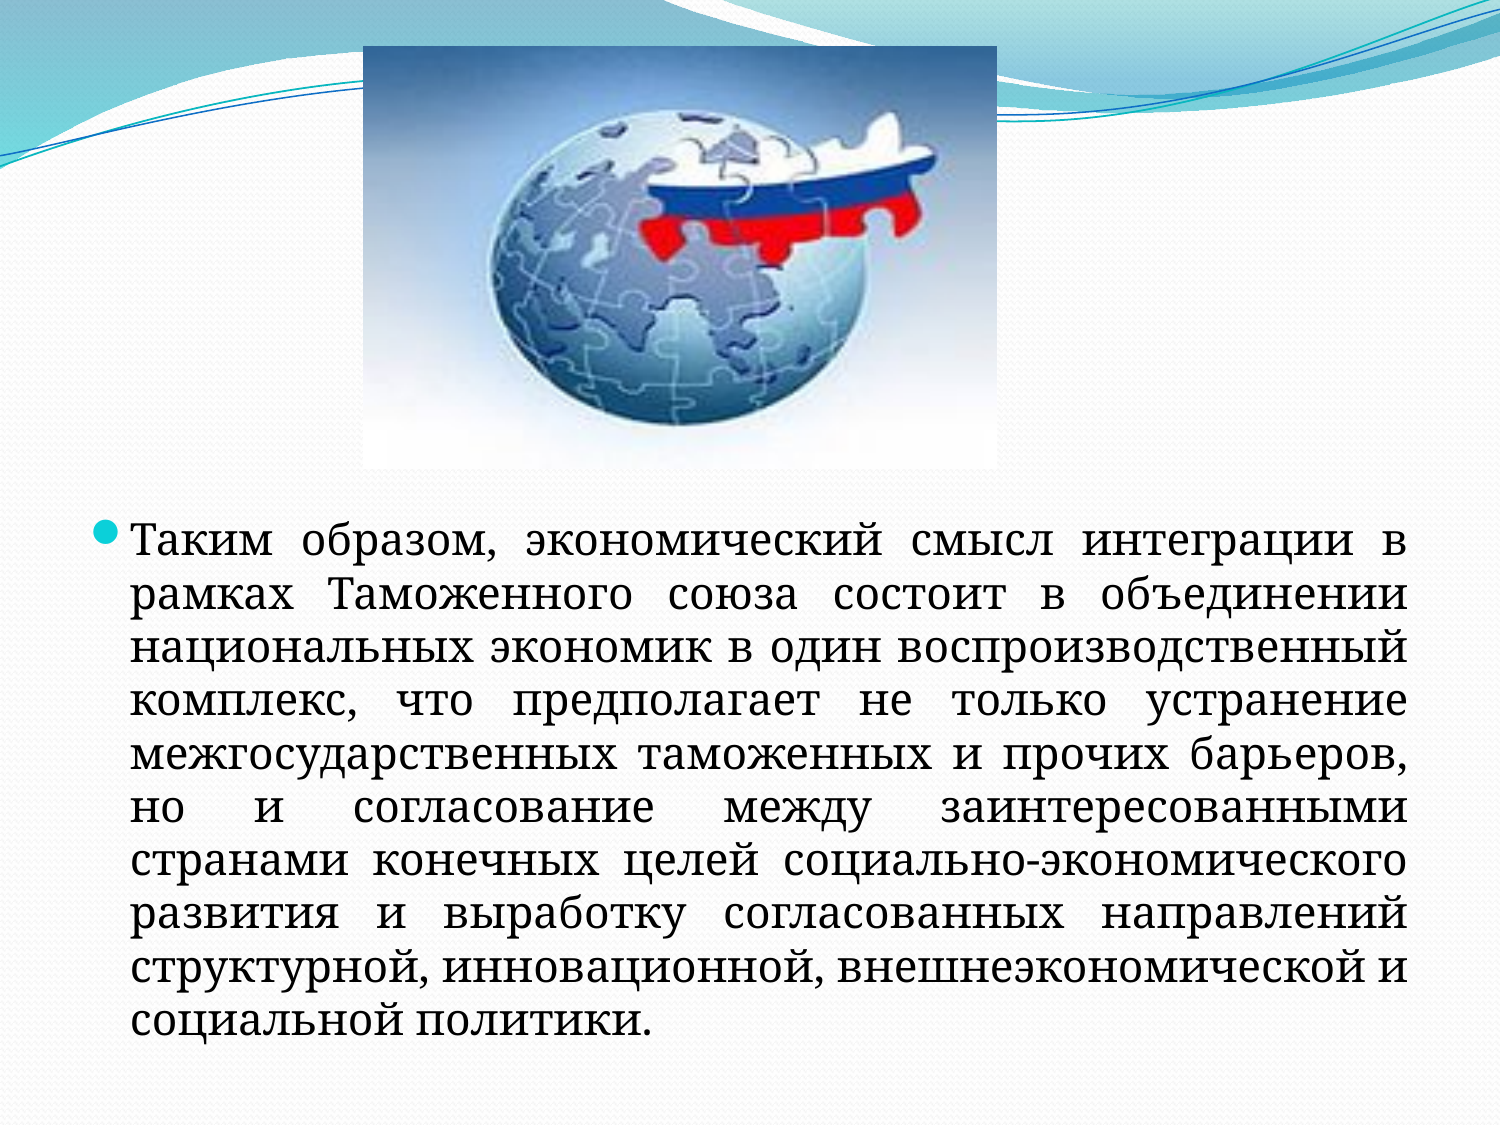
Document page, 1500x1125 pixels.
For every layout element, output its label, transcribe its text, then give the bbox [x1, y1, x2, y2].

picture [362, 46, 997, 469]
list Таким образом, экономический смысл интеграции в рамках Таможенного союза состоит в объединении национальных экономик в один воспроизводственный комплекс, что предполагает не только устранение межгосударственных таможенных и прочих барьеров, но и согласование между заинтересованными странами конечных целей социально-экономического развития и выработку согласованных направлений структурной, инновационной, внешнеэкономической и социальной политики. [75, 503, 1425, 1067]
